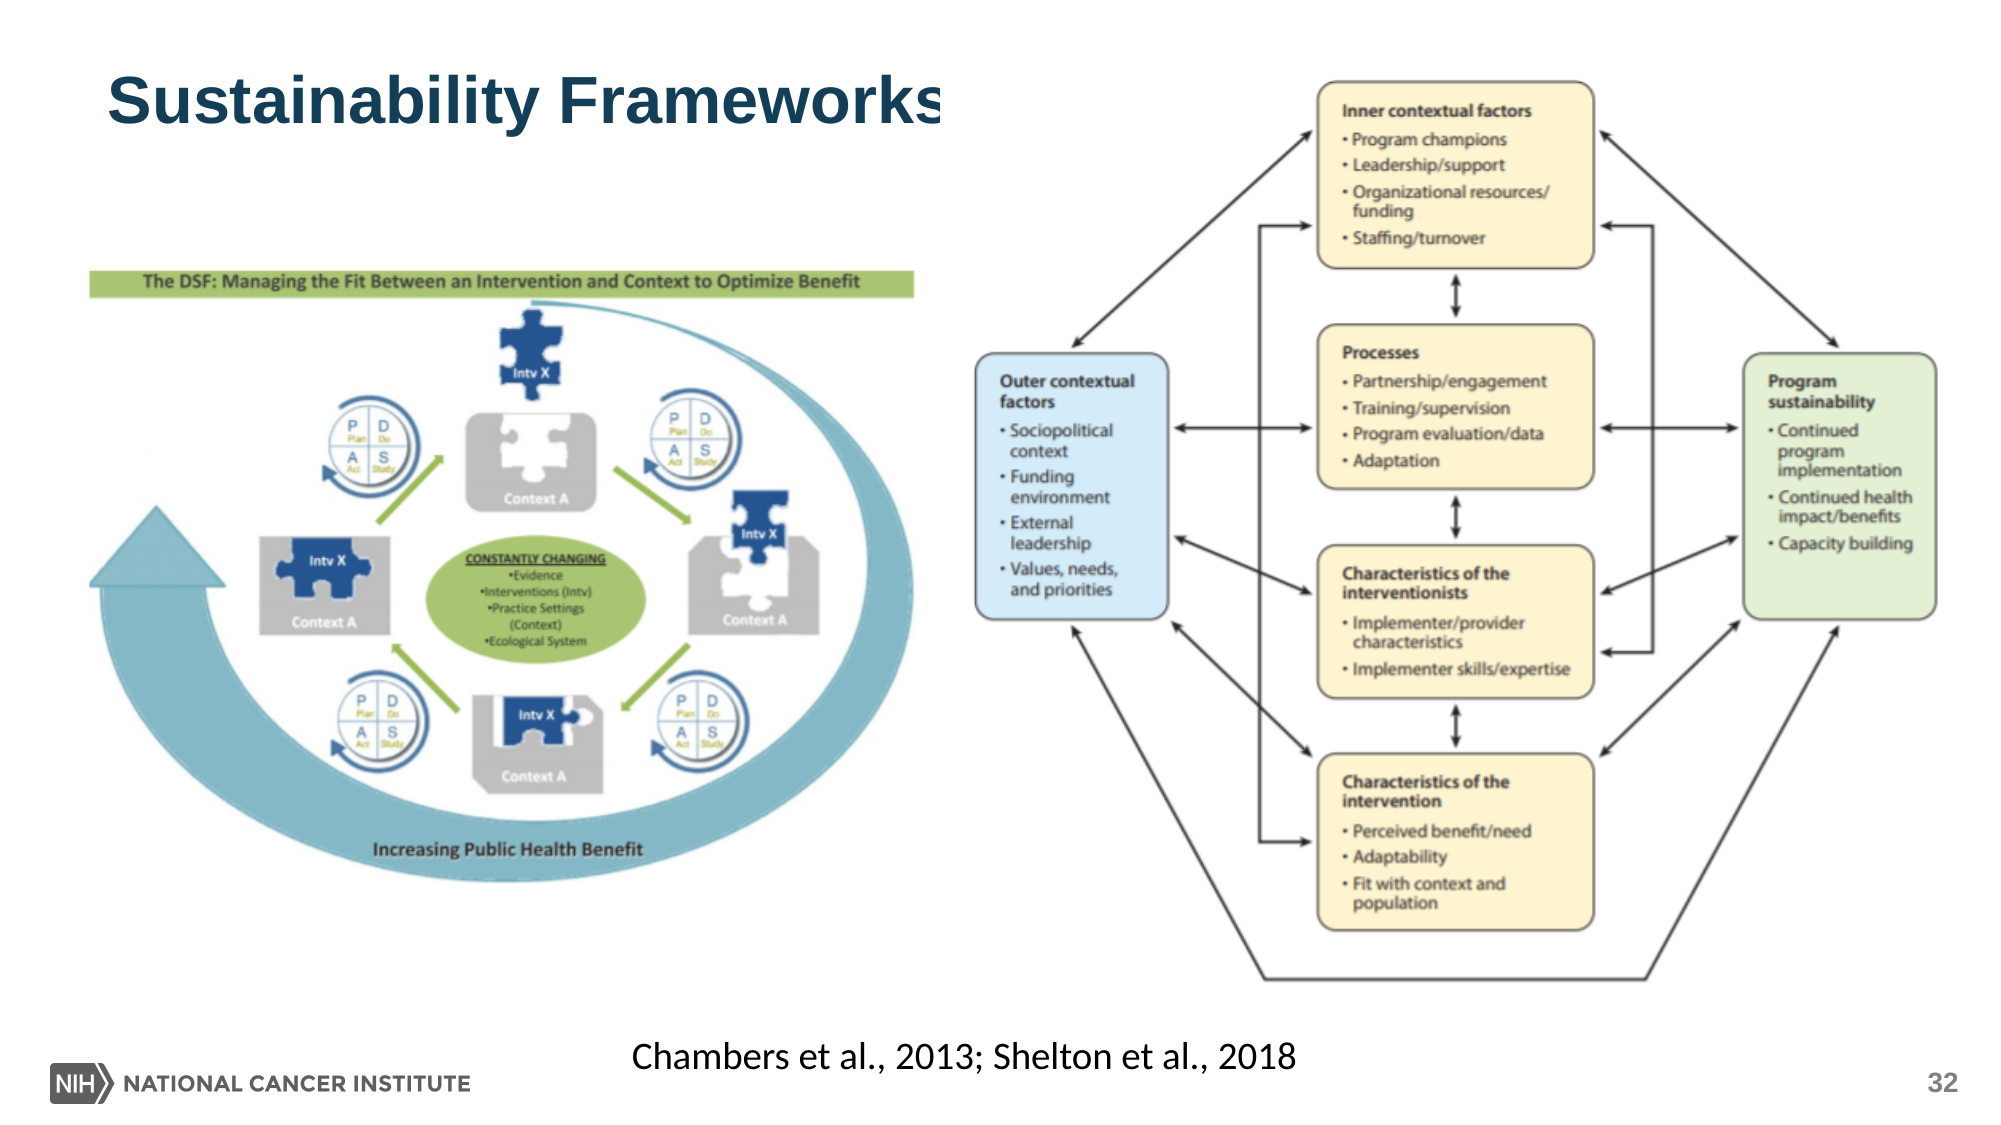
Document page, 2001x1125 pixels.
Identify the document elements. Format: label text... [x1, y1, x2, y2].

picture [50, 1063, 470, 1104]
title Sustainability Frameworks [108, 68, 935, 138]
text_box Chambers et al., 2013; Shelton et al., 2018 [617, 1023, 1383, 1085]
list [940, 54, 1973, 1007]
picture [27, 268, 942, 893]
